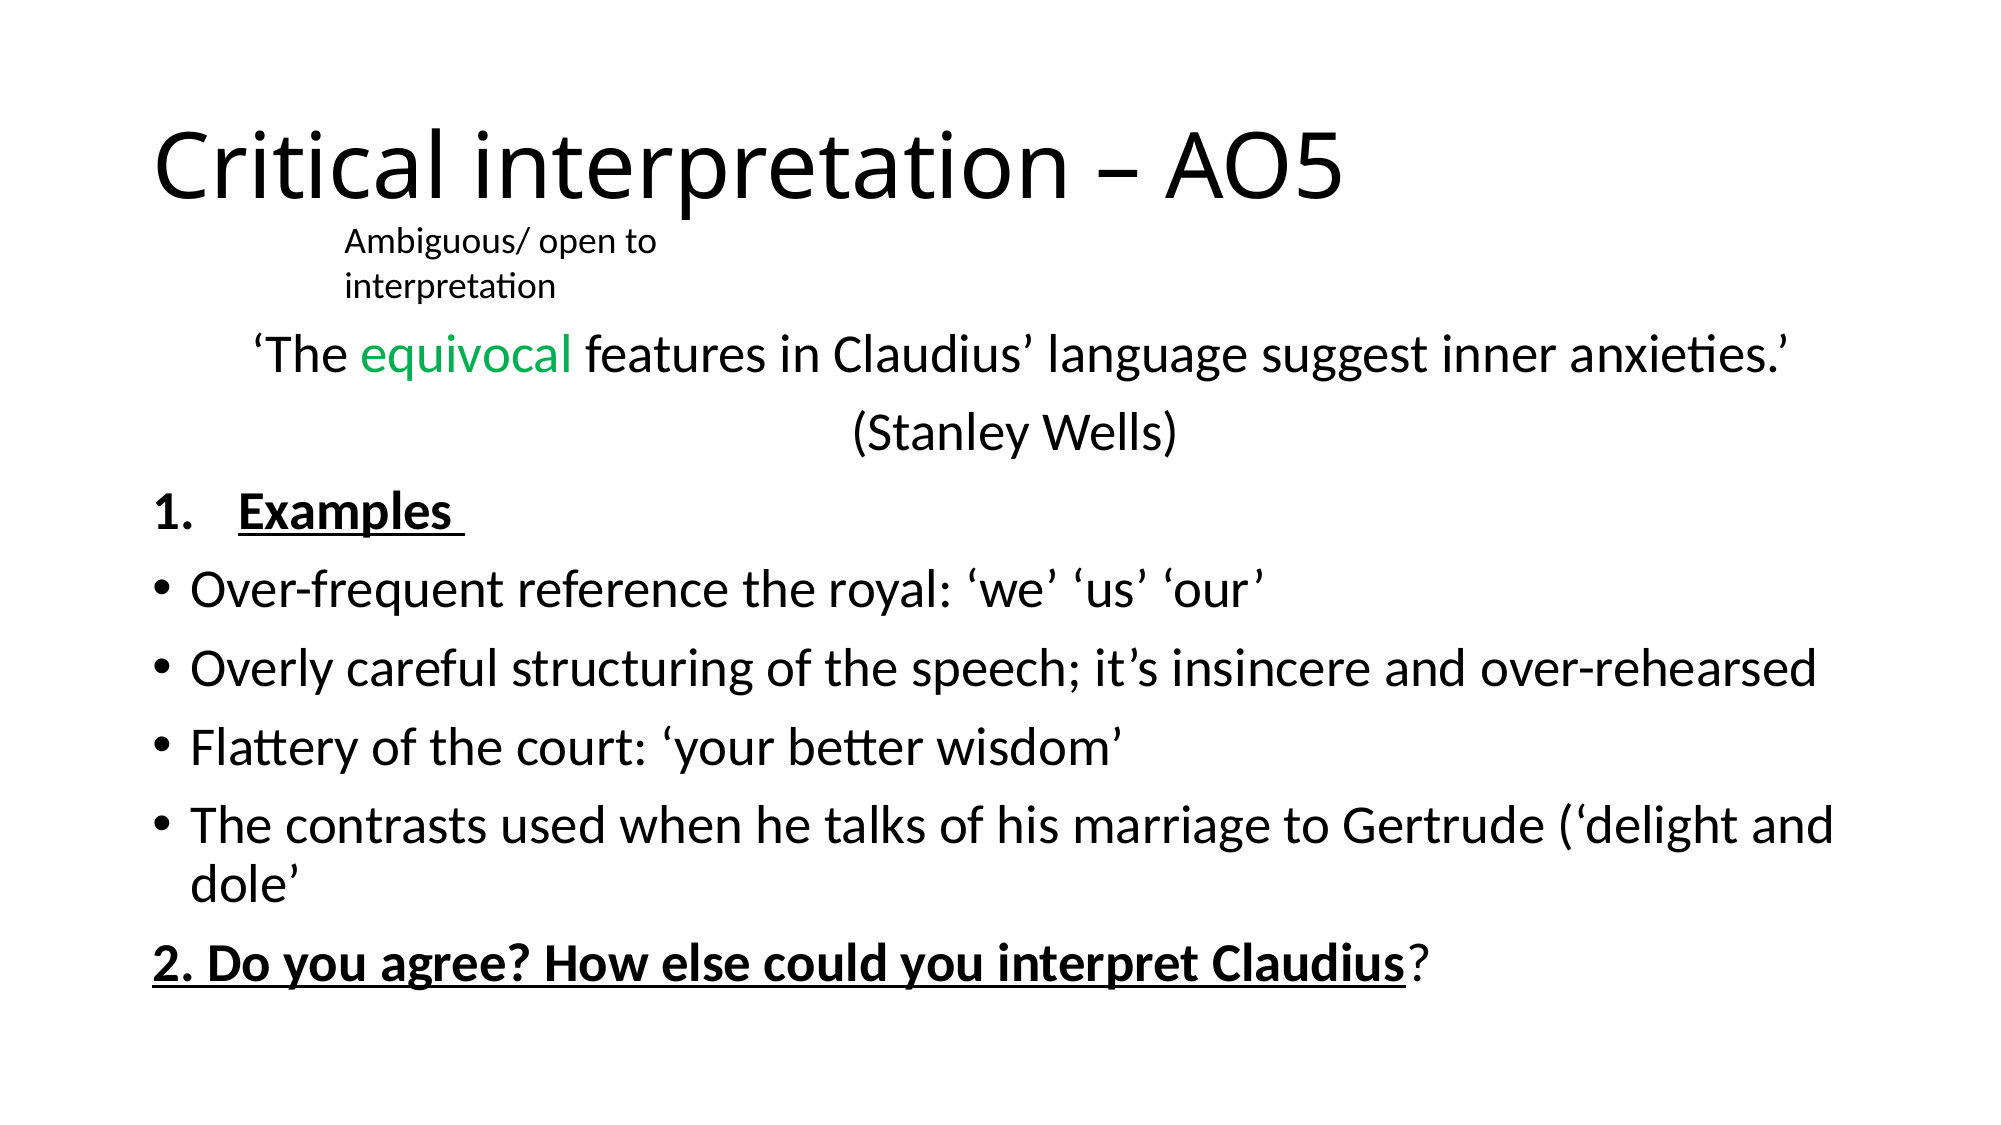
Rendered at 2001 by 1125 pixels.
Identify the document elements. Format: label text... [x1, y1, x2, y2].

list ‘The equivocal features in Claudius’ language suggest inner anxieties.’ (Stanley Wells) Examples Over-frequent reference the royal: ‘we’ ‘us’ ‘our’ Overly careful structuring of the speech; it’s insincere and over-rehearsed Flattery of the court: ‘your better wisdom’ The contrasts used when he talks of his marriage to Gertrude (‘delight and dole’ 2. Do you agree? How else could you interpret Claudius? [137, 232, 1906, 1014]
text_box Ambiguous/ open to interpretation [329, 209, 712, 314]
title Critical interpretation – AO5 [137, 59, 1863, 232]
